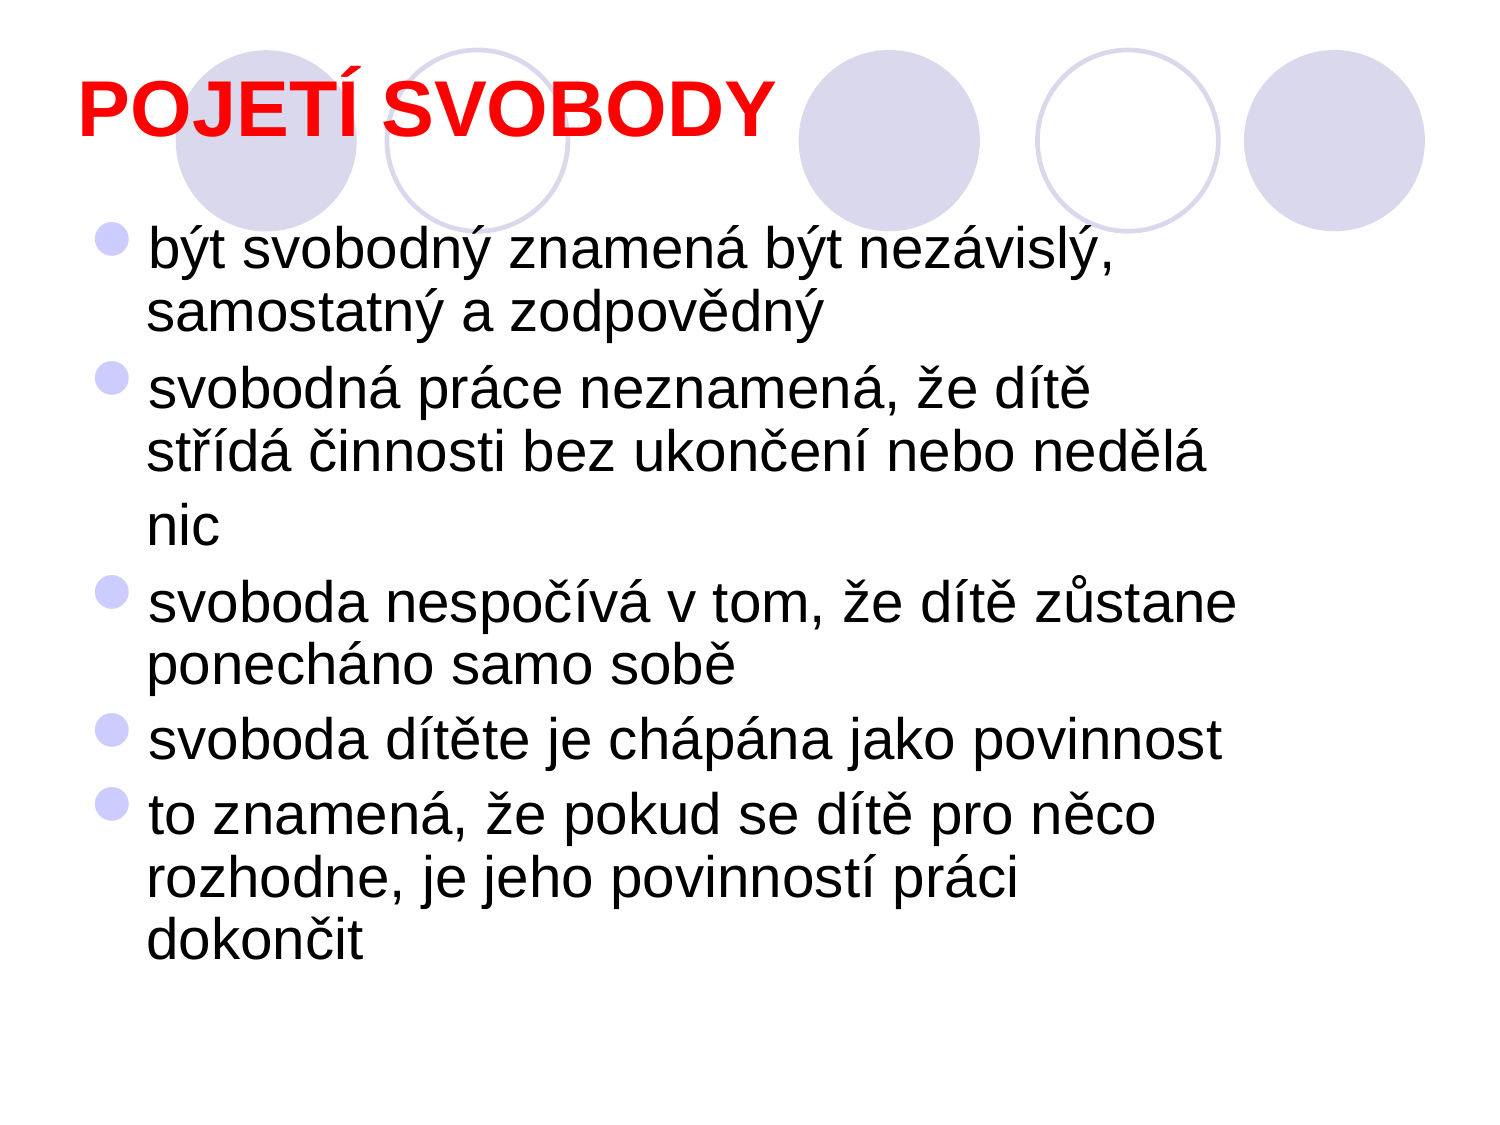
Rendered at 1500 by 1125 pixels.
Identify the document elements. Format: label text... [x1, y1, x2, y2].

title Pojetí Svobody [70, 34, 1259, 153]
list být svobodný znamená být nezávislý, samostatný a zodpovědný svobodná práce neznamená, že dítě střídá činnosti bez ukončení nebo nedělá nic svoboda nespočívá v tom, že dítě zůstane ponecháno samo sobě svoboda dítěte je chápána jako povinnost to znamená, že pokud se dítě pro něco rozhodne, je jeho povinností práci dokončit [74, 210, 1263, 1032]
